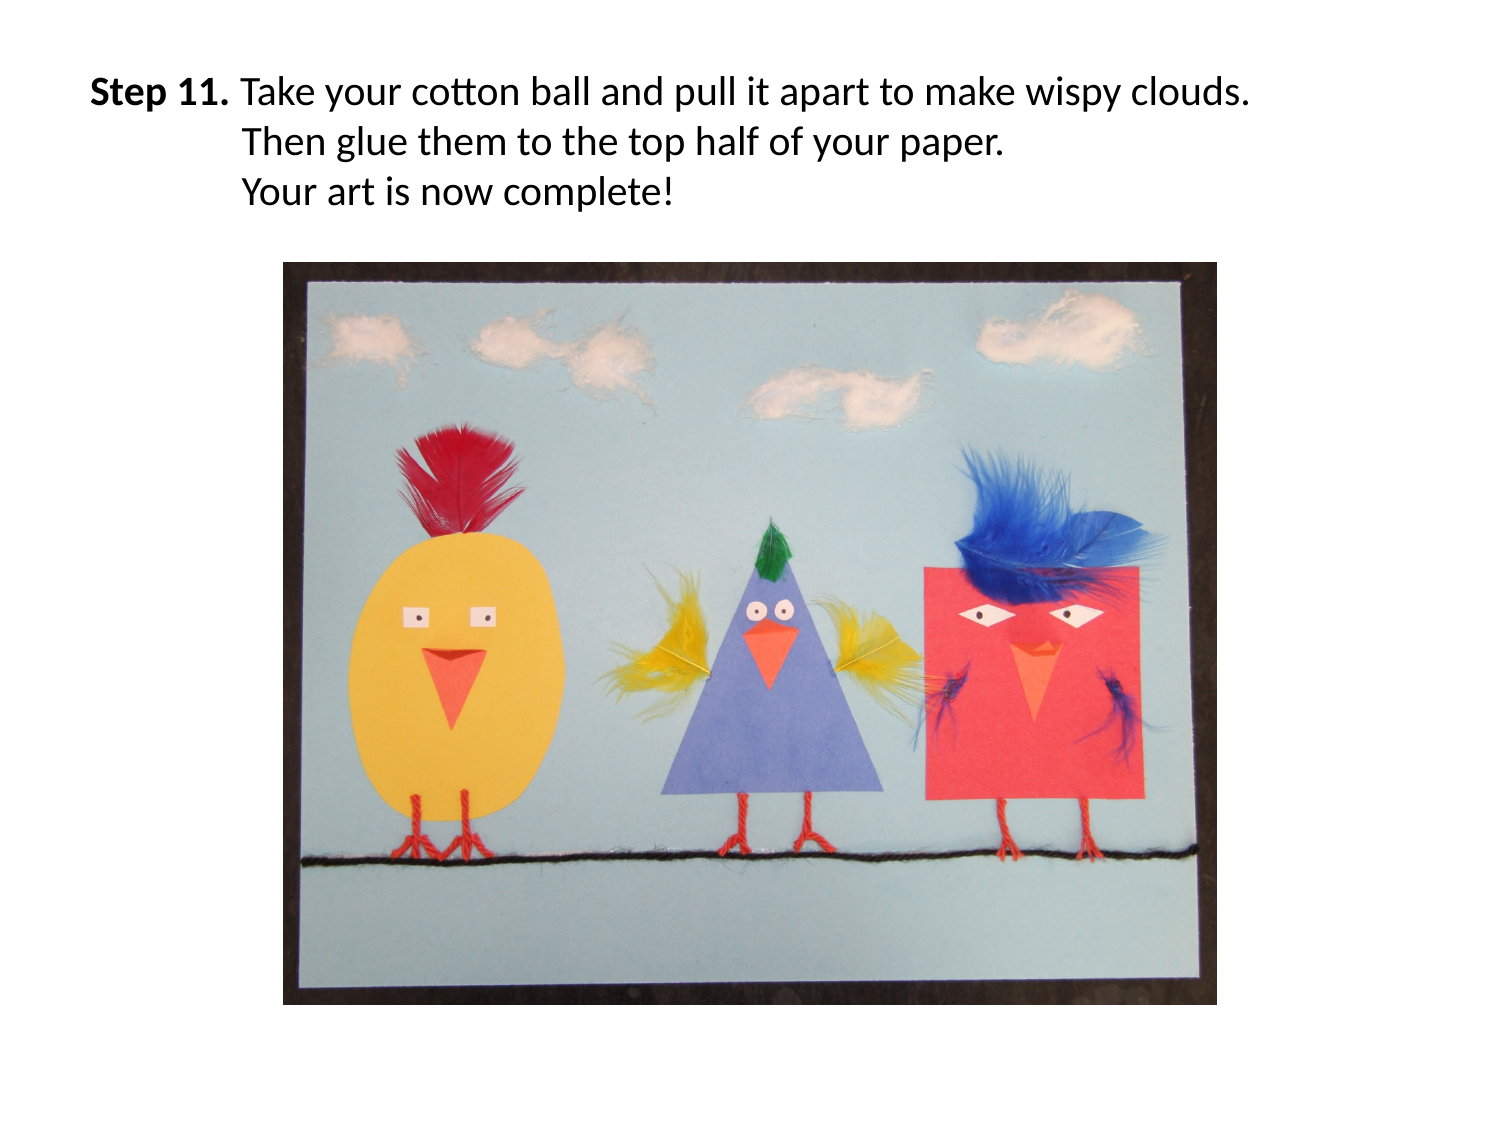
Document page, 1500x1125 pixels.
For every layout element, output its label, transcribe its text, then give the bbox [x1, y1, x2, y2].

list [283, 262, 1217, 1006]
title Step 11. Take your cotton ball and pull it apart to make wispy clouds. Then glue them to the top half of your paper. Your art is now complete! [75, 45, 1425, 233]
